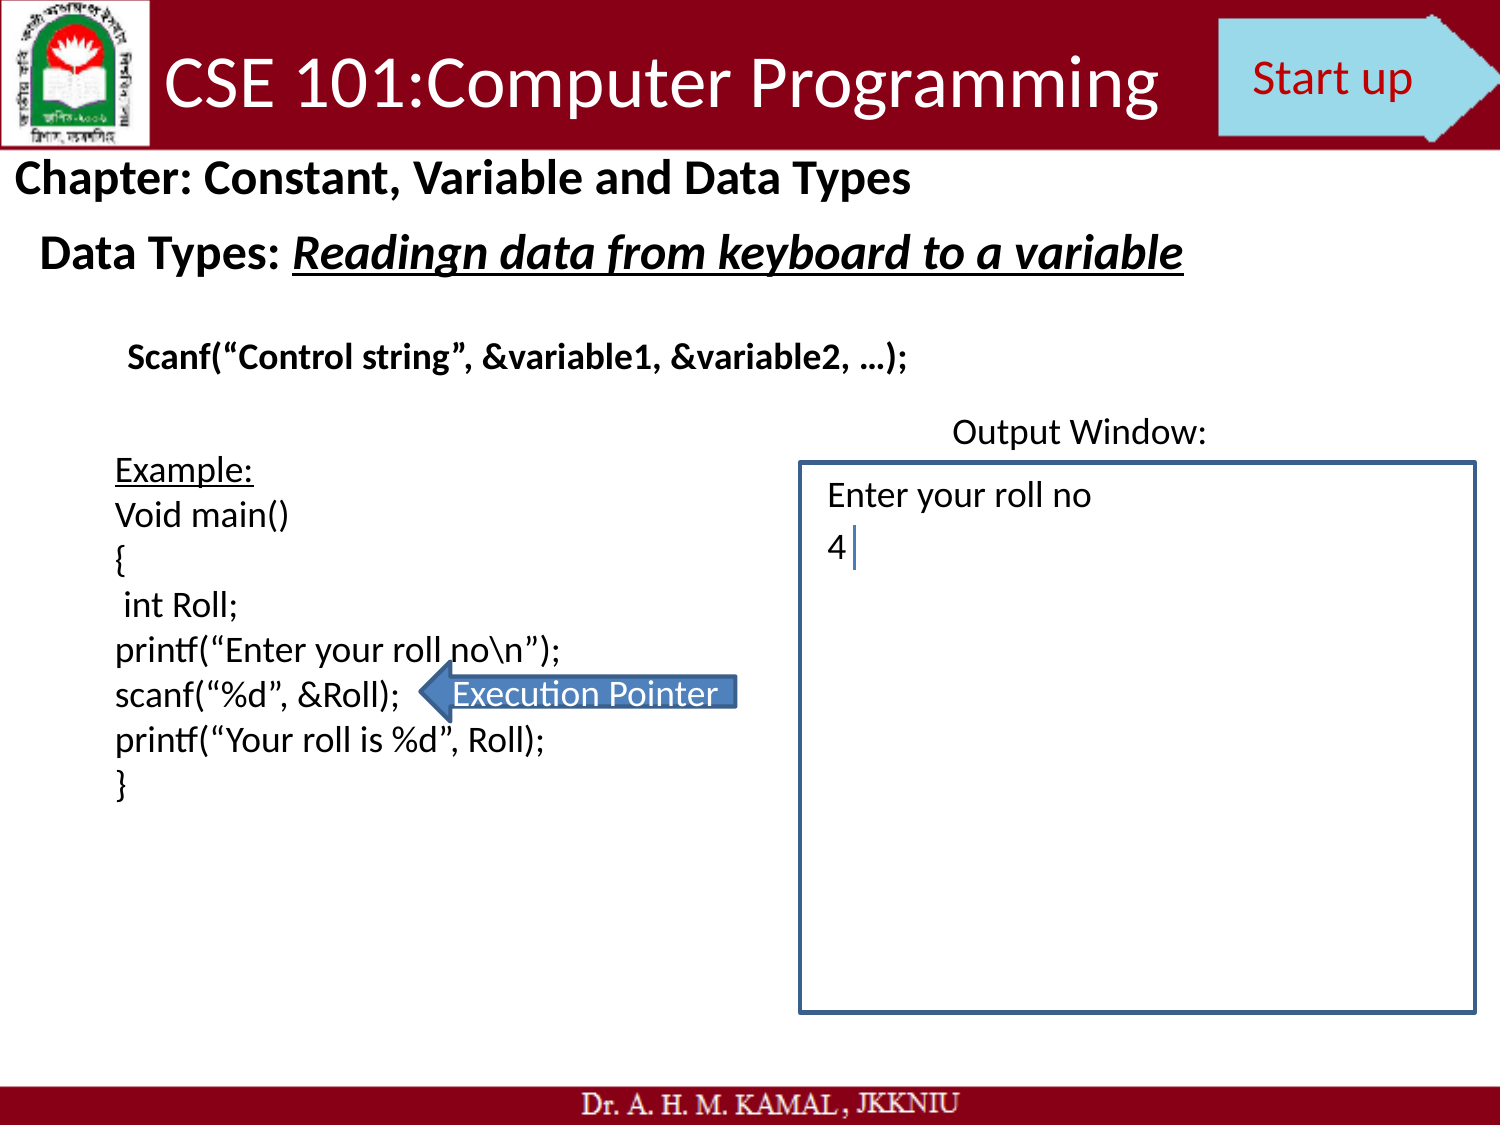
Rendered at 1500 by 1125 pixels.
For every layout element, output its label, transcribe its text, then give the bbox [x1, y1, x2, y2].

text_box Chapter: Constant, Variable and Data Types [0, 137, 1138, 213]
text_box Start up [1237, 37, 1450, 113]
text_box Output Window: [937, 399, 1250, 460]
text_box [798, 460, 1477, 1015]
picture [0, 0, 1500, 1125]
text_box Execution Pointer [418, 659, 738, 724]
text_box Example: Void main() { int Roll; printf(“Enter your roll no\n”); scanf(“%d”, &Roll); printf(“Your roll is %d”, Roll); } [99, 437, 663, 858]
text_box Data Types: Readingn data from keyboard to a variable [24, 212, 1300, 288]
text_box Scanf(“Control string”, &variable1, &variable2, …); [112, 324, 1025, 385]
text_box Enter your roll no [812, 462, 1300, 523]
text_box CSE 101:Computer Programming [149, 24, 1213, 130]
text_box 4 [812, 514, 850, 575]
